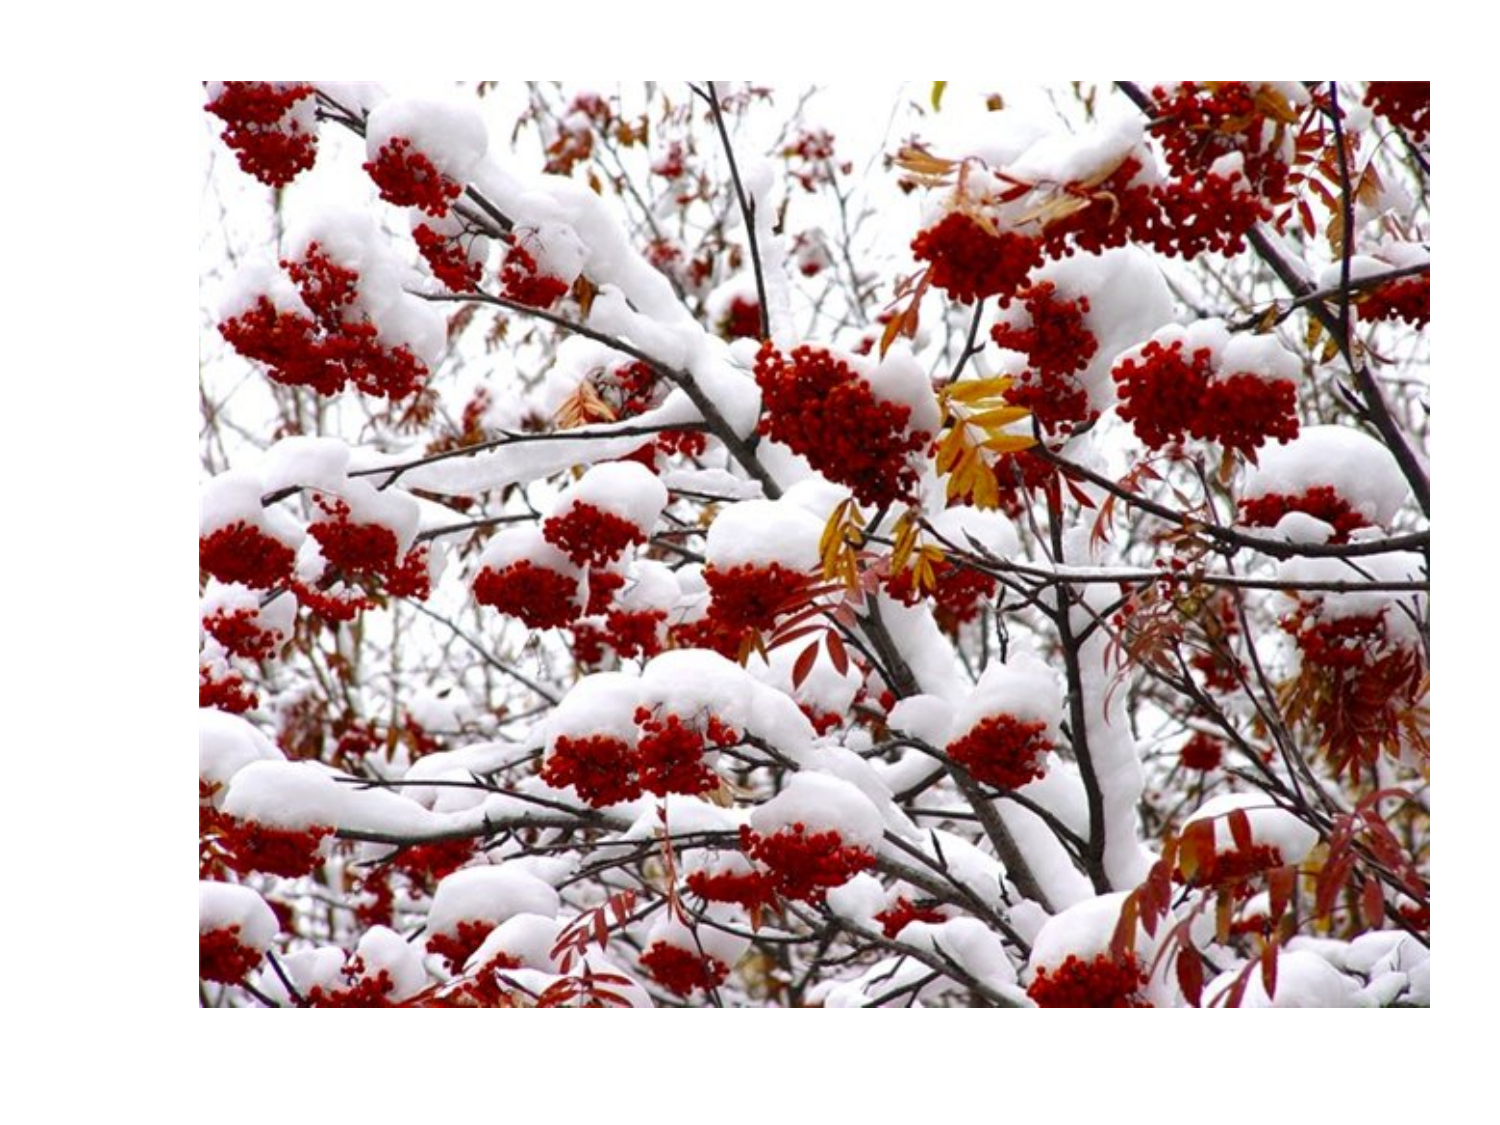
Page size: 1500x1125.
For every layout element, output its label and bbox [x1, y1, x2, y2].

picture [198, 81, 1430, 1009]
